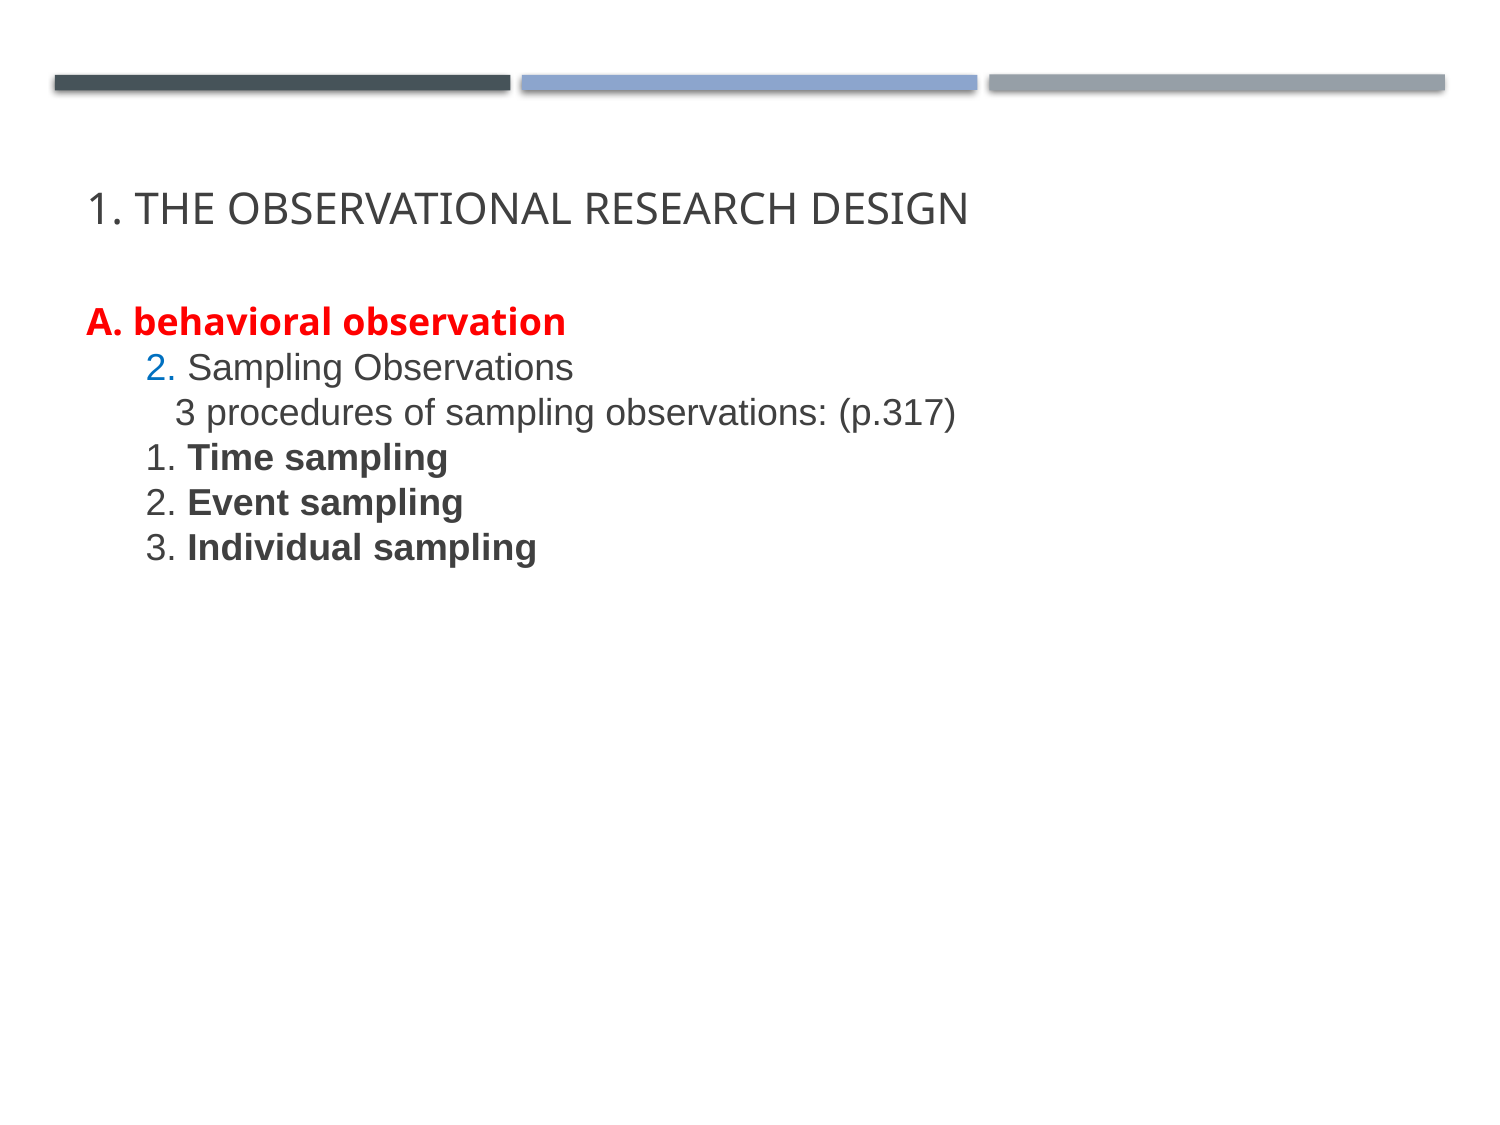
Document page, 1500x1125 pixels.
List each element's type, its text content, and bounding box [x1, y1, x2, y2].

list A. behavioral observation 2. Sampling Observations 3 procedures of sampling observations: (p.317) 1. Time sampling 2. Event sampling 3. Individual sampling [71, 290, 1429, 1053]
title 1. The Observational Research Design [71, 115, 1429, 242]
